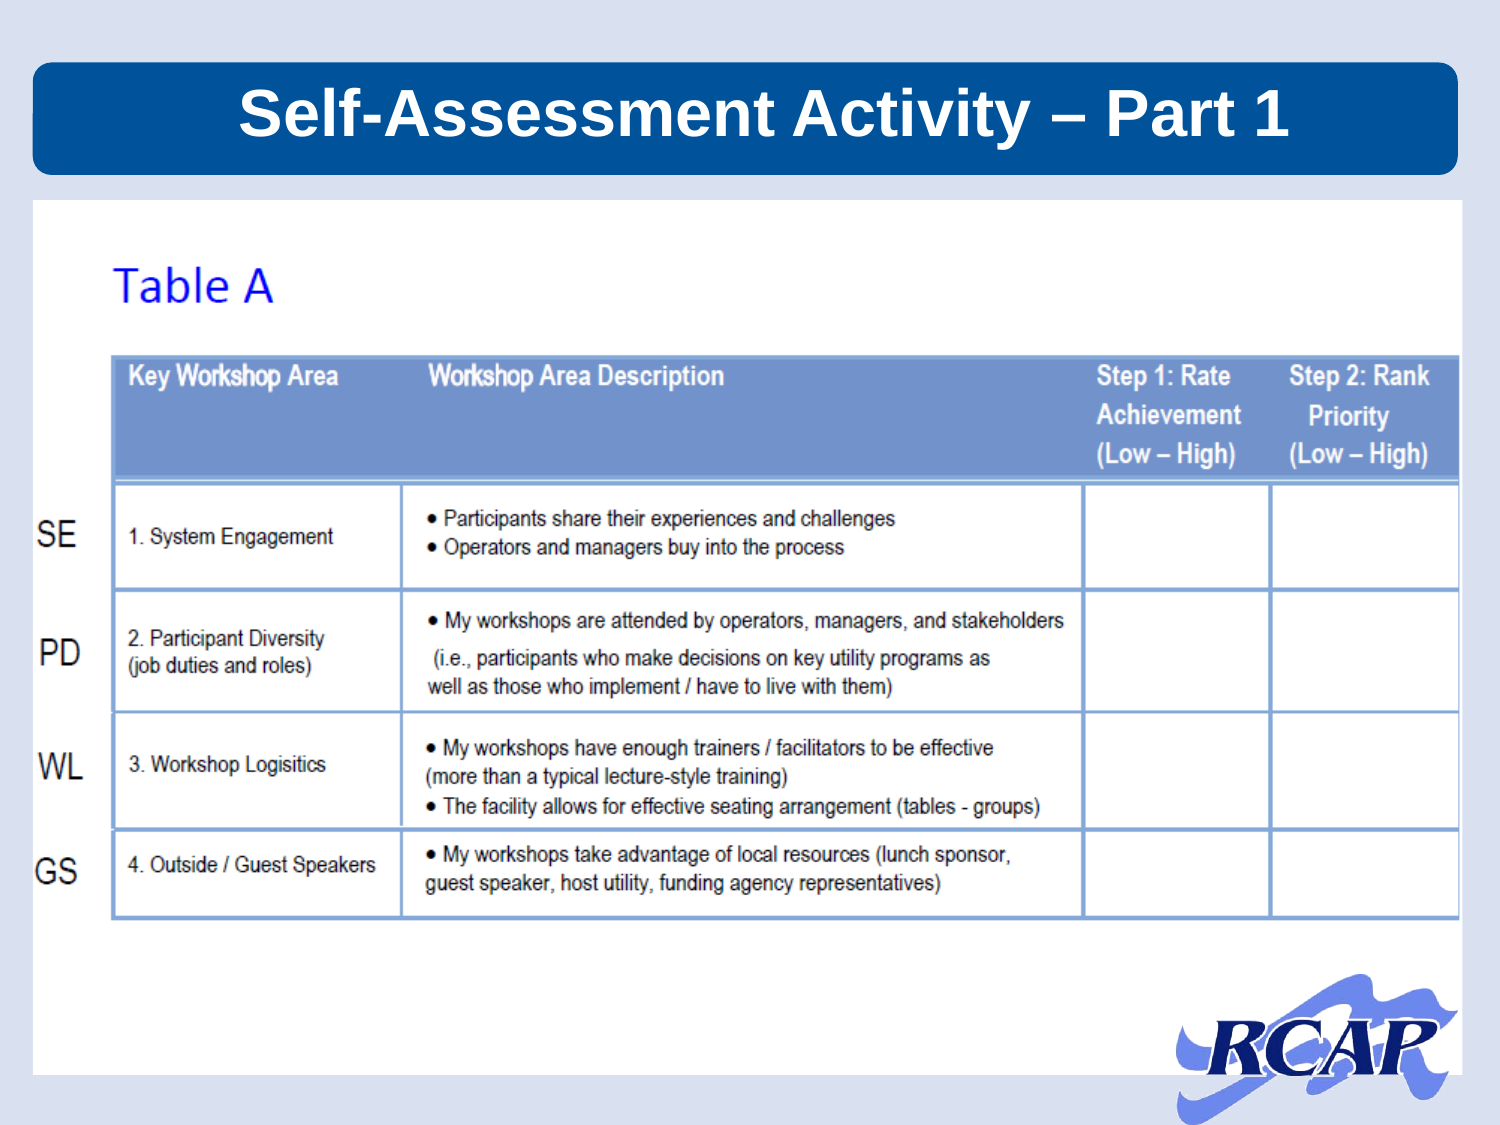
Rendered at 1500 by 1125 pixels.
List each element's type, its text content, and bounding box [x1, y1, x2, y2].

picture [1175, 974, 1458, 1125]
text_box Self-Assessment Activity – Part 1 [147, 62, 1384, 248]
picture [32, 249, 1460, 946]
